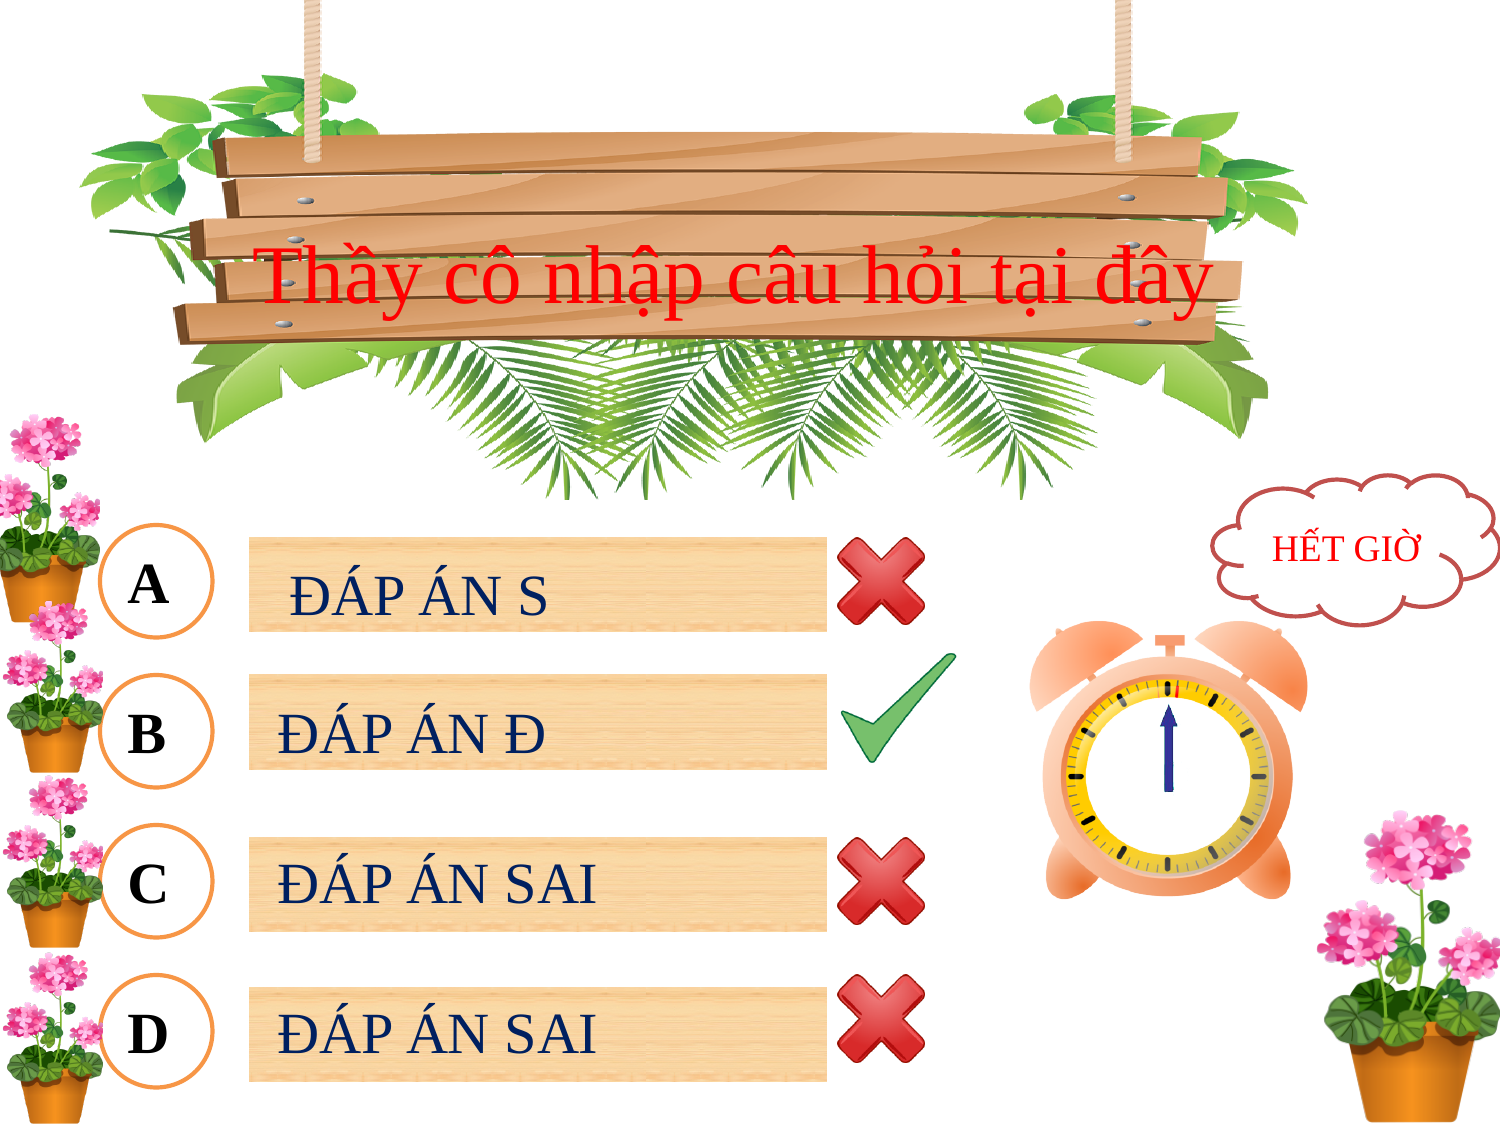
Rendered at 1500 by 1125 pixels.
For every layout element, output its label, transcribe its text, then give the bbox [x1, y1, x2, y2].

text_box [108, 843, 112, 920]
picture [0, 0, 1413, 949]
text_box D [112, 987, 188, 1073]
picture [837, 649, 957, 769]
text_box A [112, 537, 188, 623]
picture [837, 837, 926, 926]
picture [1024, 612, 1500, 1125]
text_box [115, 822, 215, 940]
text_box C [112, 837, 188, 923]
text_box [108, 993, 112, 1070]
picture [249, 987, 827, 1083]
text_box B [112, 687, 188, 773]
text_box [115, 522, 215, 640]
text_box HẾT GIỜ [1210, 473, 1500, 628]
picture [249, 537, 827, 633]
picture [837, 974, 926, 1063]
picture [0, 951, 104, 1125]
picture [837, 537, 926, 626]
text_box [108, 693, 112, 770]
text_box [115, 972, 215, 1090]
text_box [104, 543, 112, 620]
text_box [115, 672, 215, 790]
picture [249, 837, 827, 933]
picture [249, 674, 827, 770]
